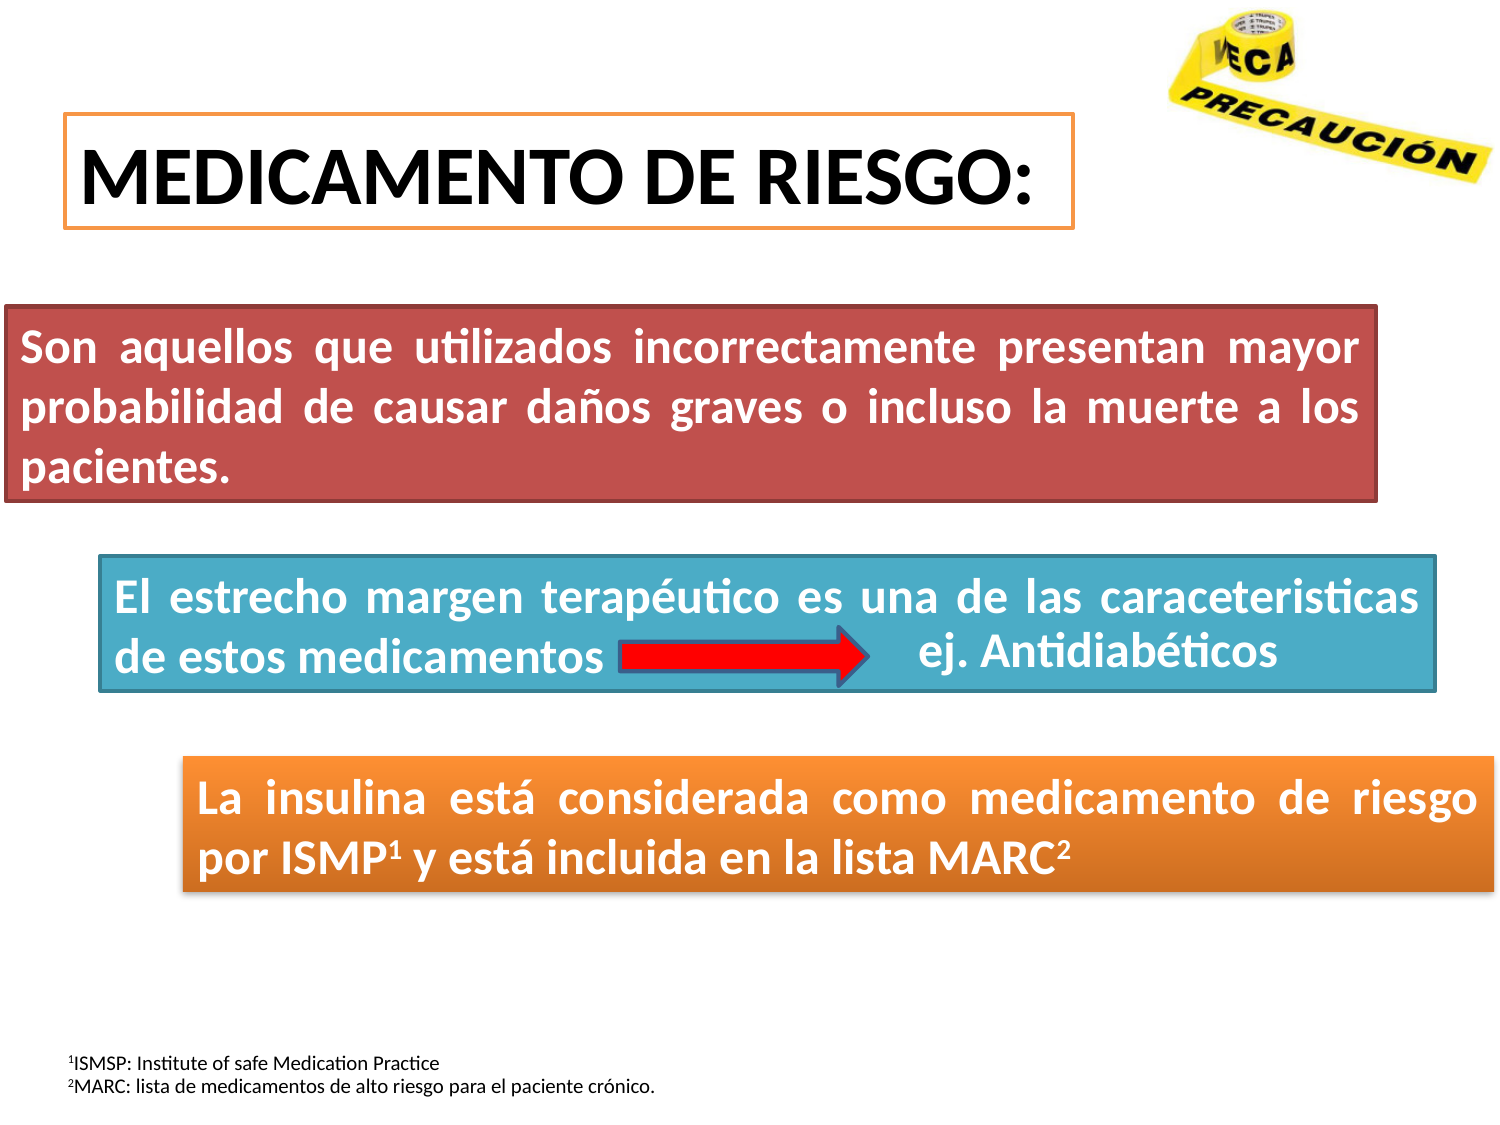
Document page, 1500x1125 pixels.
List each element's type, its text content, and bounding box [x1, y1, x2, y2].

text_box ej. Antidiabéticos [903, 609, 1424, 685]
text_box MEDICAMENTO DE RIESGO: [63, 112, 1075, 230]
text_box La insulina está considerada como medicamento de riesgo por ISMP1 y está incluida en la lista MARC2 [182, 756, 1495, 892]
text_box 2MARC: lista de medicamentos de alto riesgo para el paciente crónico. [53, 1065, 691, 1106]
text_box El estrecho margen terapéutico es una de las caraceteristicas de estos medicamentos [98, 554, 1437, 693]
text_box Son aquellos que utilizados incorrectamente presentan mayor probabilidad de causar daños graves o incluso la muerte a los pacientes. [4, 304, 1378, 503]
text_box 1ISMSP: Institute of safe Medication Practice [53, 1041, 491, 1065]
text_box [617, 624, 871, 688]
picture [1167, 6, 1495, 188]
